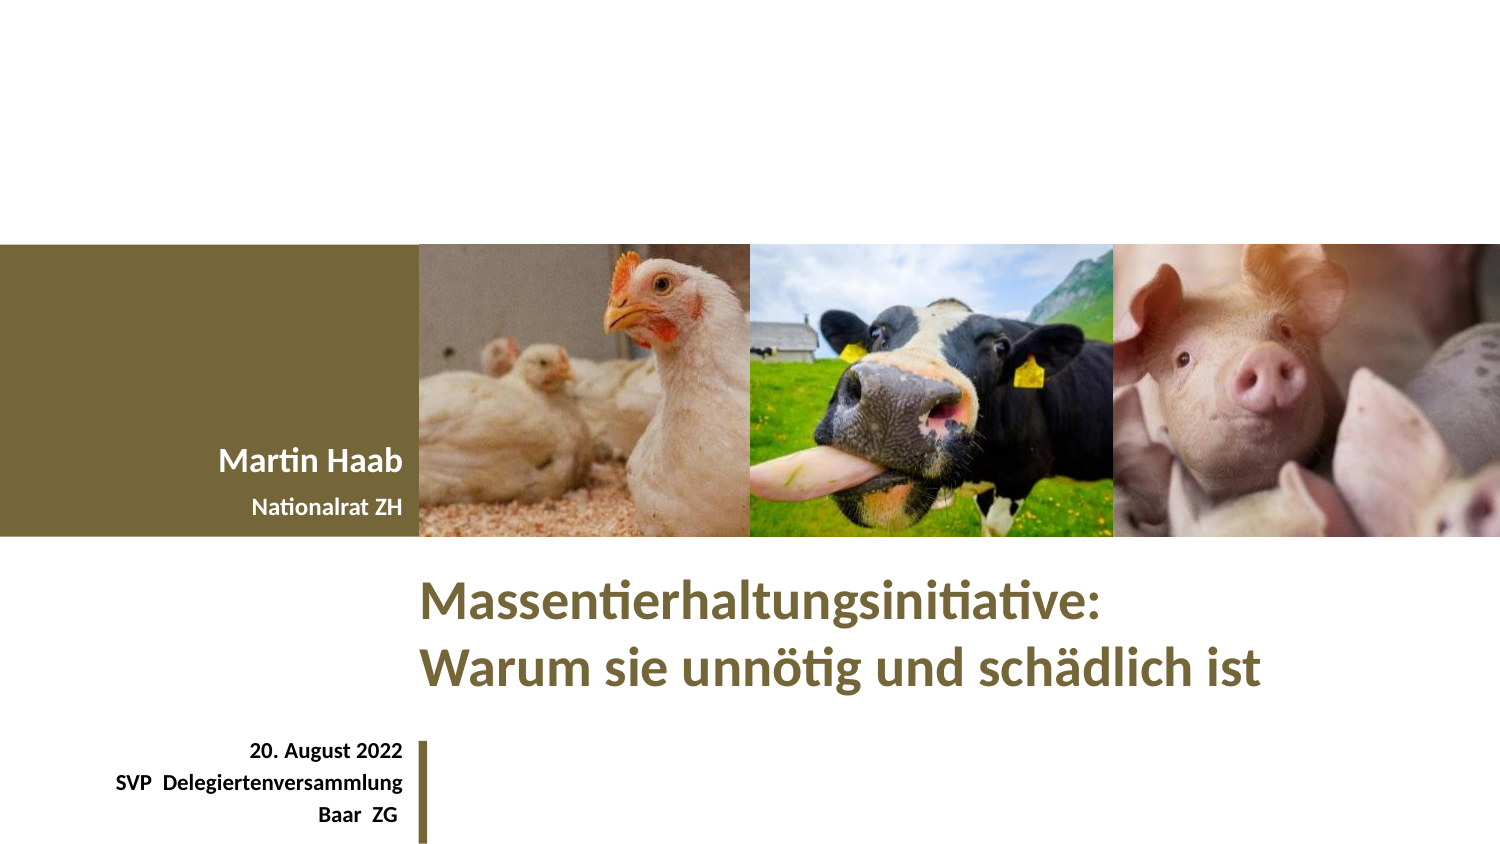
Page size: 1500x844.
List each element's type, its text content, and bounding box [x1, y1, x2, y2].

list Nationalrat ZH [6, 483, 413, 520]
list 20. August 2022 SVP Delegiertenversammlung Baar ZG [53, 728, 417, 827]
picture [418, 244, 1500, 538]
list Massentierhaltungsinitiative: Warum sie unnötig und schädlich ist [406, 556, 1405, 688]
list Martin Haab [6, 431, 413, 483]
